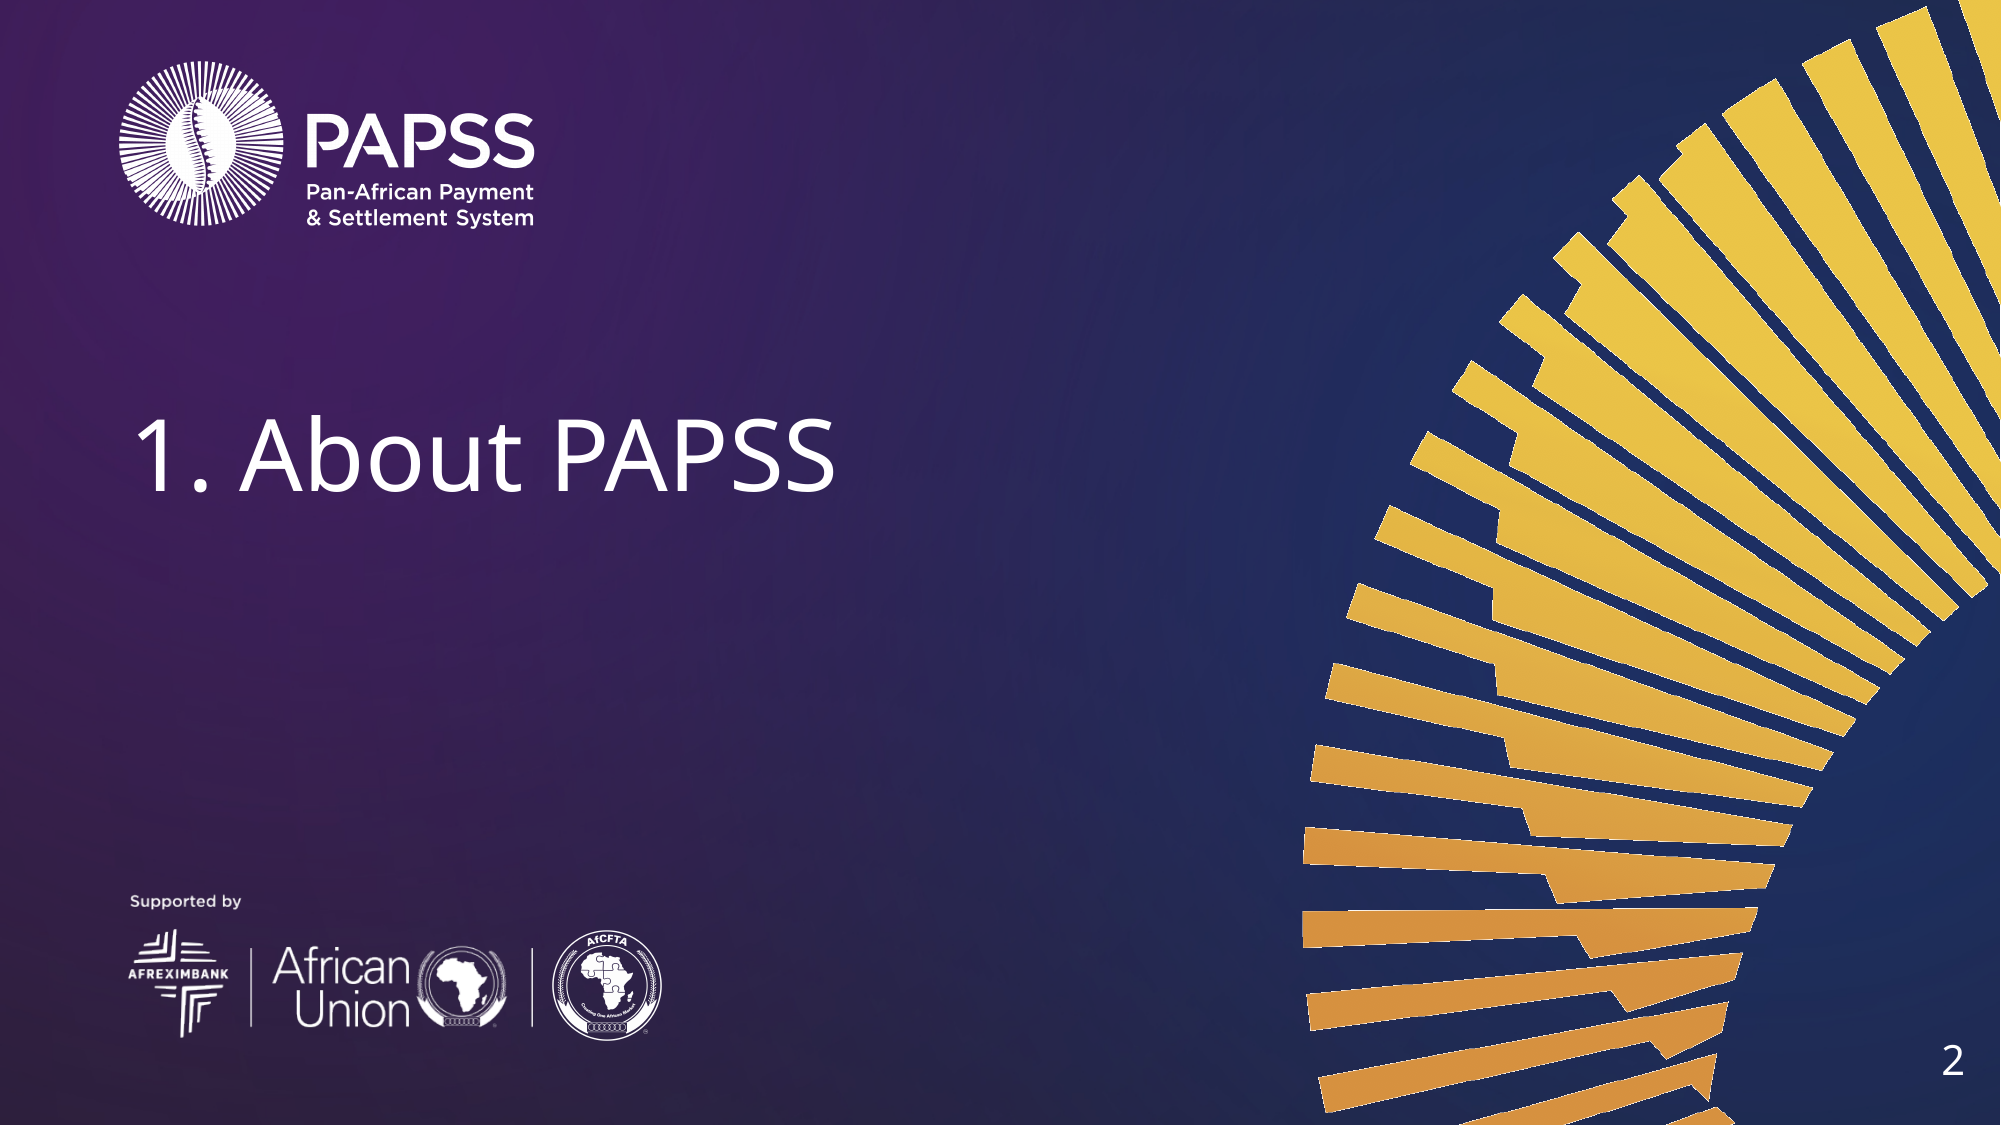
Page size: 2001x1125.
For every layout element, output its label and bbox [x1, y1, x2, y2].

text_box [114, 872, 678, 1092]
picture [0, 0, 2001, 1125]
